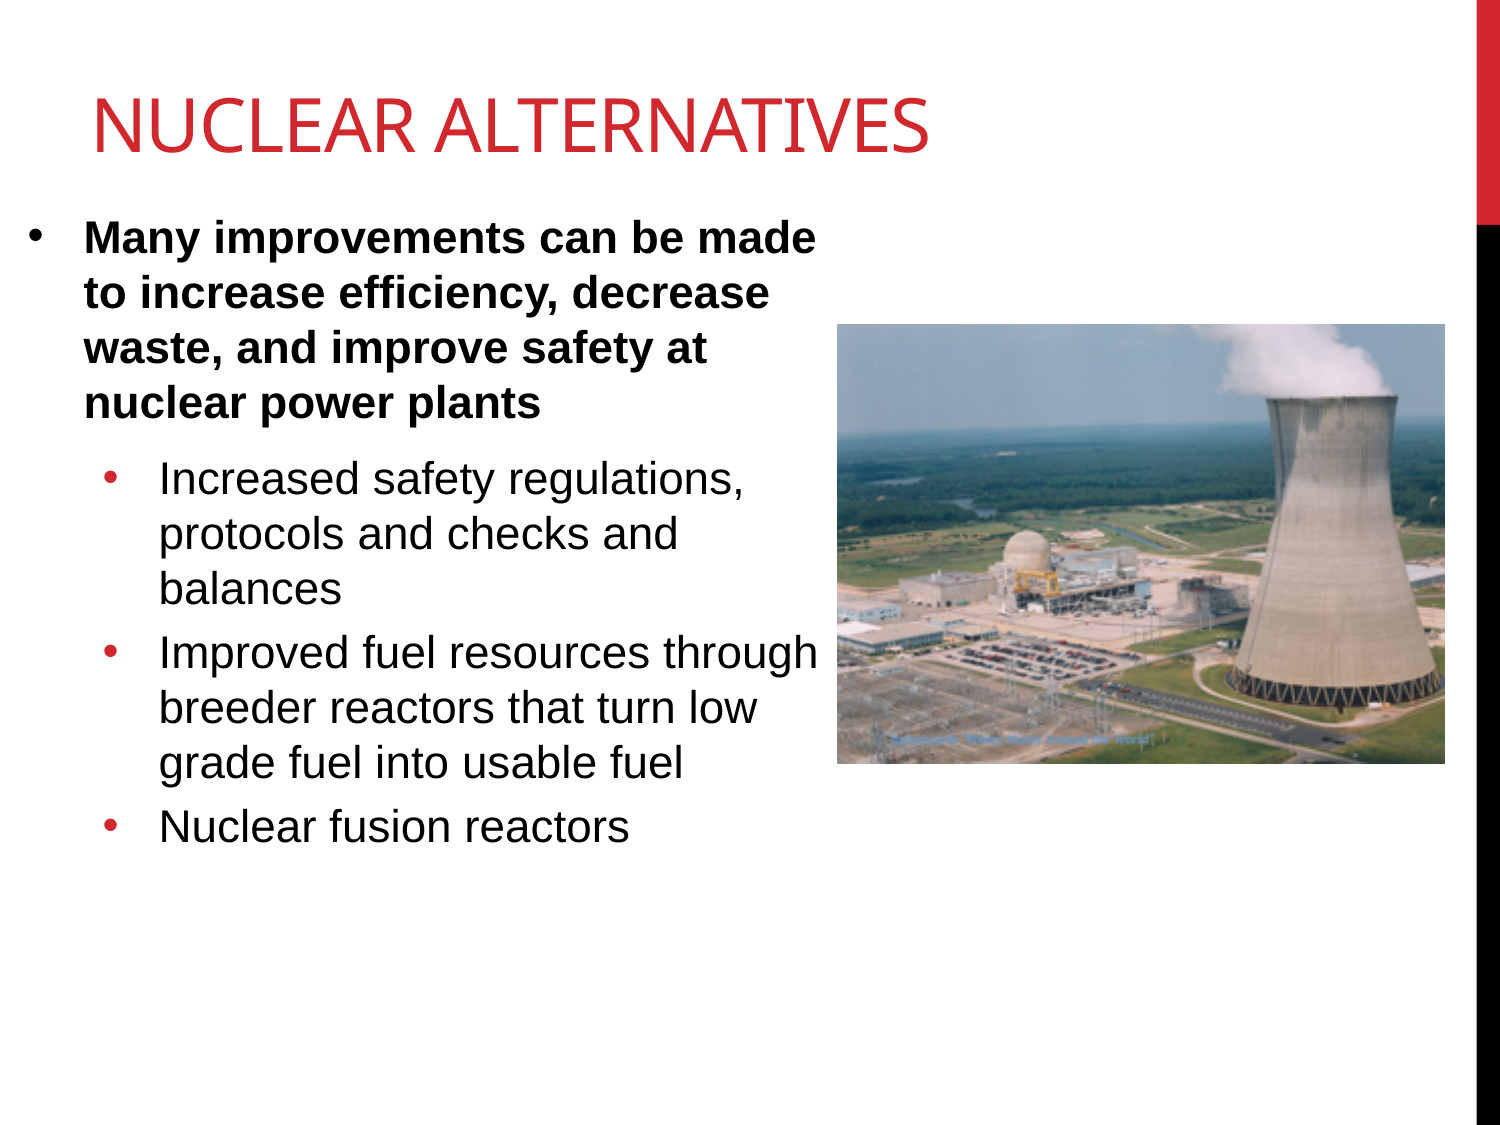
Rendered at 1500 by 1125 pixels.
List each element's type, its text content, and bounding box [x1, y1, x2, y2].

picture [836, 324, 1446, 765]
list Many improvements can be made to increase efficiency, decrease waste, and improve safety at nuclear power plants Increased safety regulations, protocols and checks and balances Improved fuel resources through breeder reactors that turn low grade fuel into usable fuel Nuclear fusion reactors [12, 200, 888, 1088]
title Nuclear alternatives [75, 50, 1288, 175]
